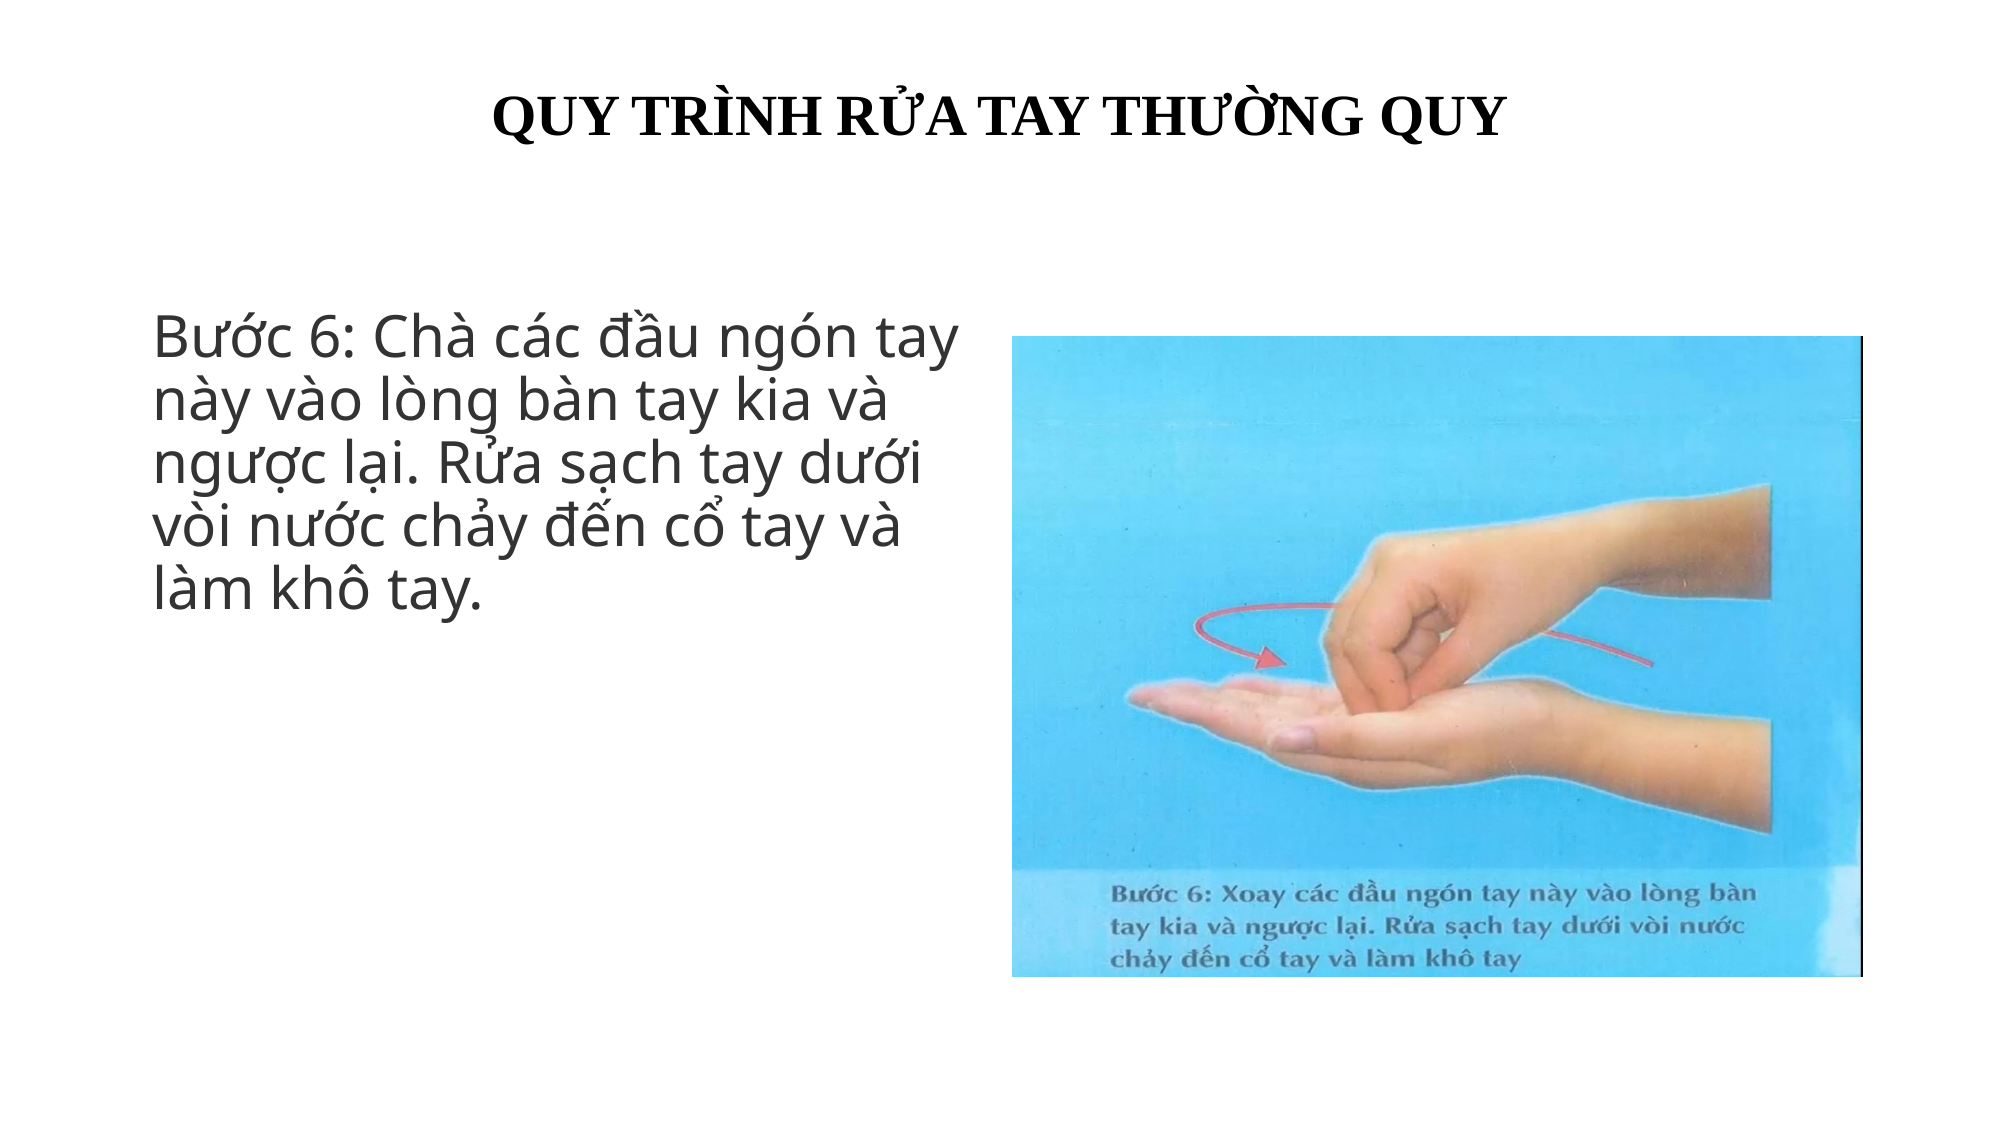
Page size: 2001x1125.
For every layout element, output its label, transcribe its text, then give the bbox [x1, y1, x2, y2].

title QUY TRÌNH RỬA TAY THƯỜNG QUY [137, 59, 1863, 173]
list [1012, 336, 1863, 977]
list Bước 6: Chà các đầu ngón tay này vào lòng bàn tay kia và ngược lại. Rửa sạch tay dưới vòi nước chảy đến cổ tay và làm khô tay. [137, 299, 988, 1014]
